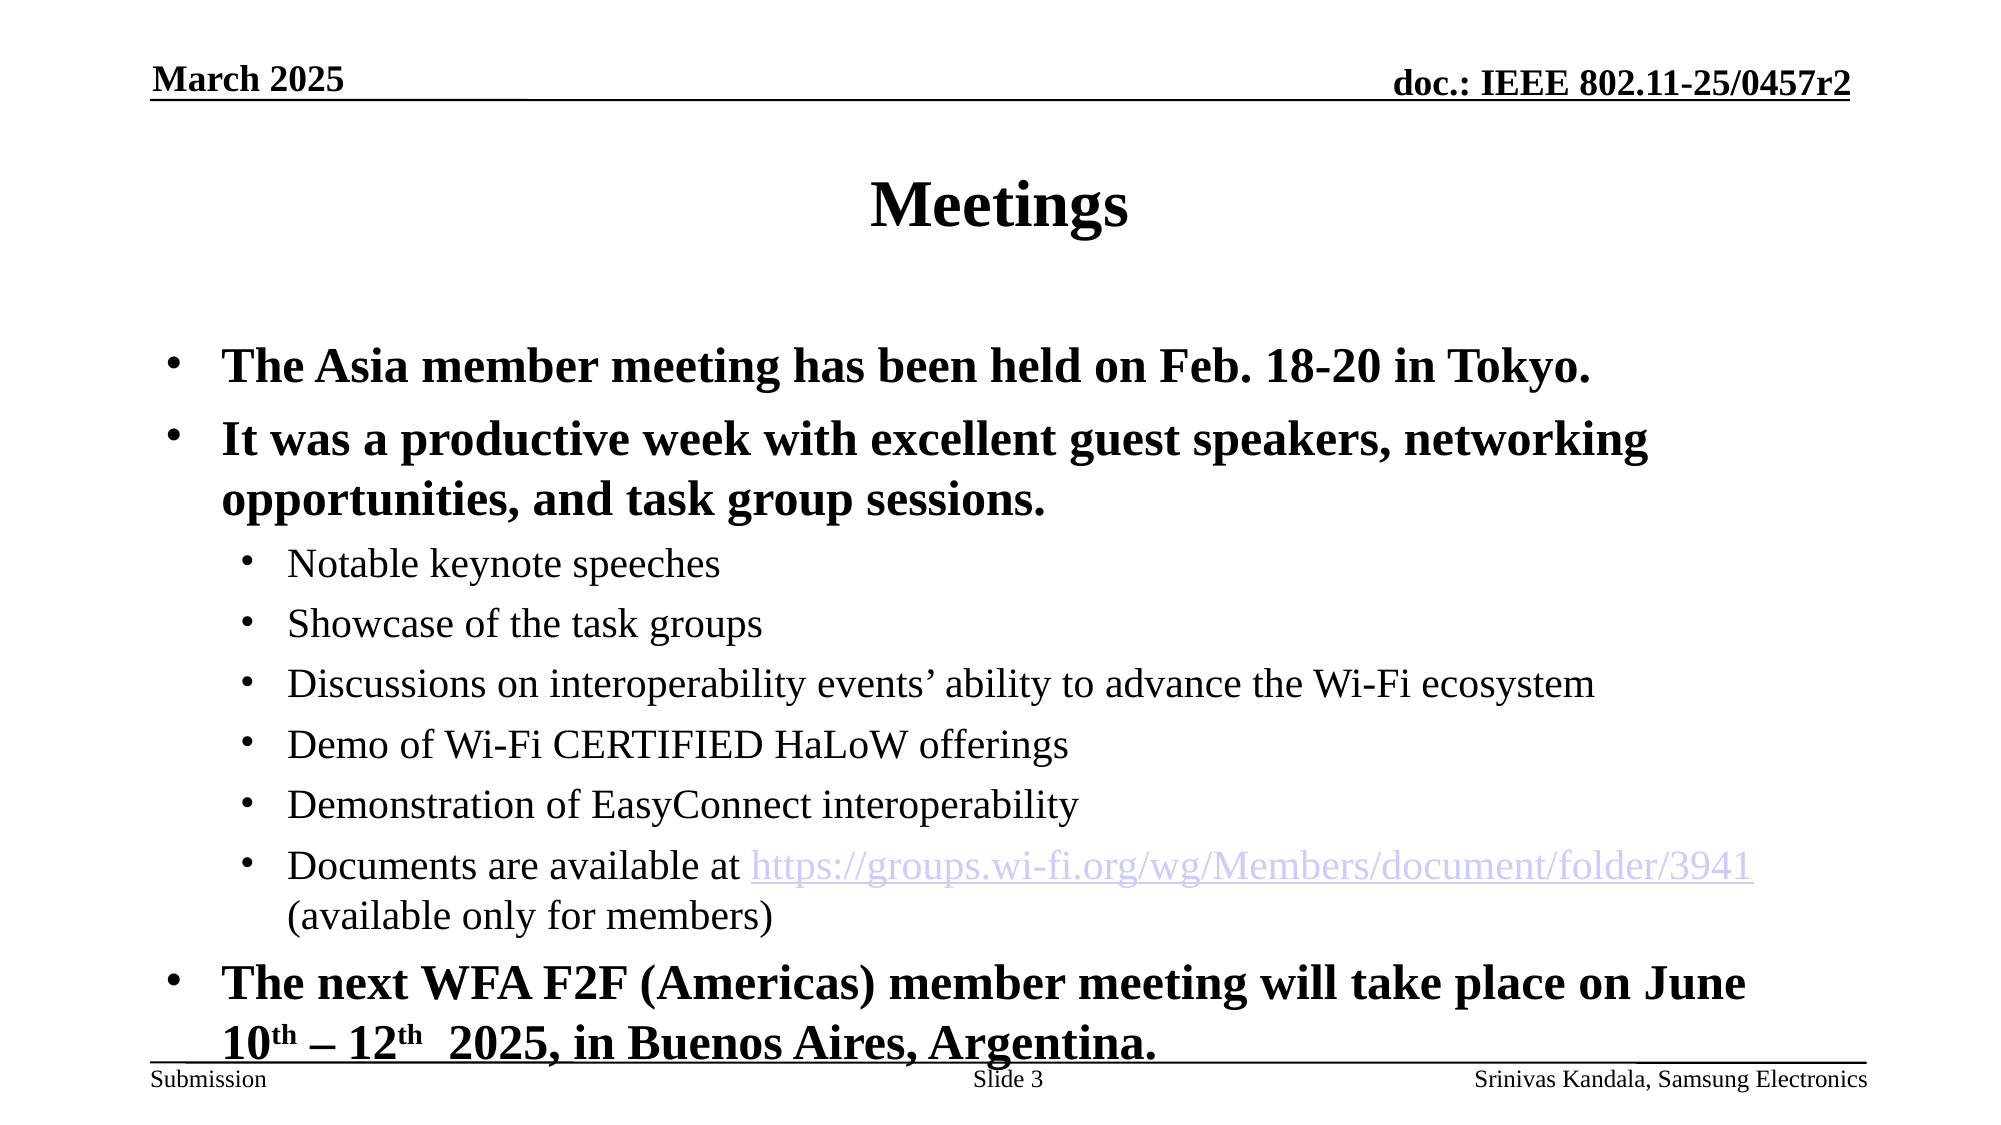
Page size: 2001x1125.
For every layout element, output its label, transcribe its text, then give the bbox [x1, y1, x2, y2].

title Meetings [149, 112, 1850, 288]
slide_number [152, 54, 563, 100]
slide_number Slide 3 [950, 1061, 1067, 1123]
footer Srinivas Kandala, Samsung Electronics [1171, 1061, 1869, 1093]
list The Asia member meeting has been held on Feb. 18-20 in Tokyo. It was a productive week with excellent guest speakers, networking opportunities, and task group sessions. Notable keynote speeches Showcase of the task groups Discussions on interoperability events’ ability to advance the Wi-Fi ecosystem Demo of Wi-Fi CERTIFIED HaLoW offerings Demonstration of EasyConnect interoperability Documents are available at https://groups.wi-fi.org/wg/Members/document/folder/3941 (available only for members) The next WFA F2F (Americas) member meeting will take place on June 10th – 12th 2025, in Buenos Aires, Argentina. [149, 324, 1850, 1000]
